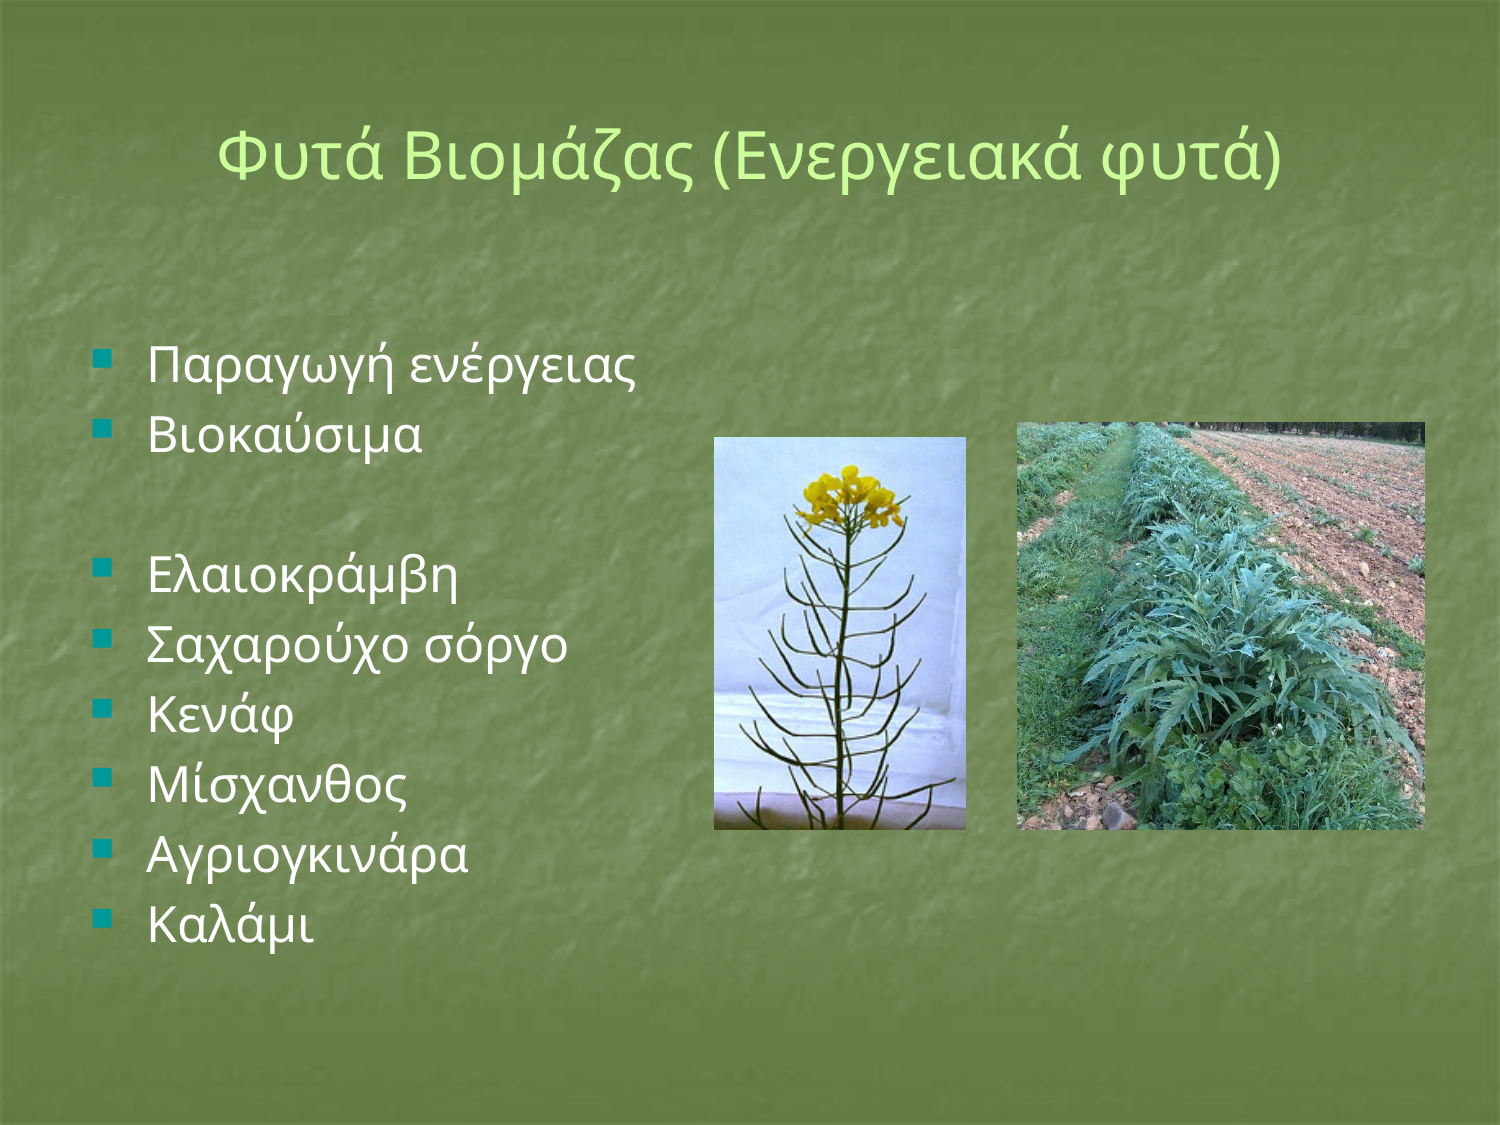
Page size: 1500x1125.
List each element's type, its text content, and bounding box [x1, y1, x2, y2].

title Φυτά Βιομάζας (Ενεργειακά φυτά) [74, 62, 1426, 244]
picture [1017, 422, 1426, 831]
picture [714, 437, 966, 830]
list Παραγωγή ενέργειας Βιοκαύσιμα Ελαιοκράμβη Σαχαρούχο σόργο Κενάφ Μίσχανθος Αγριογκινάρα Καλάμι [74, 324, 738, 1001]
